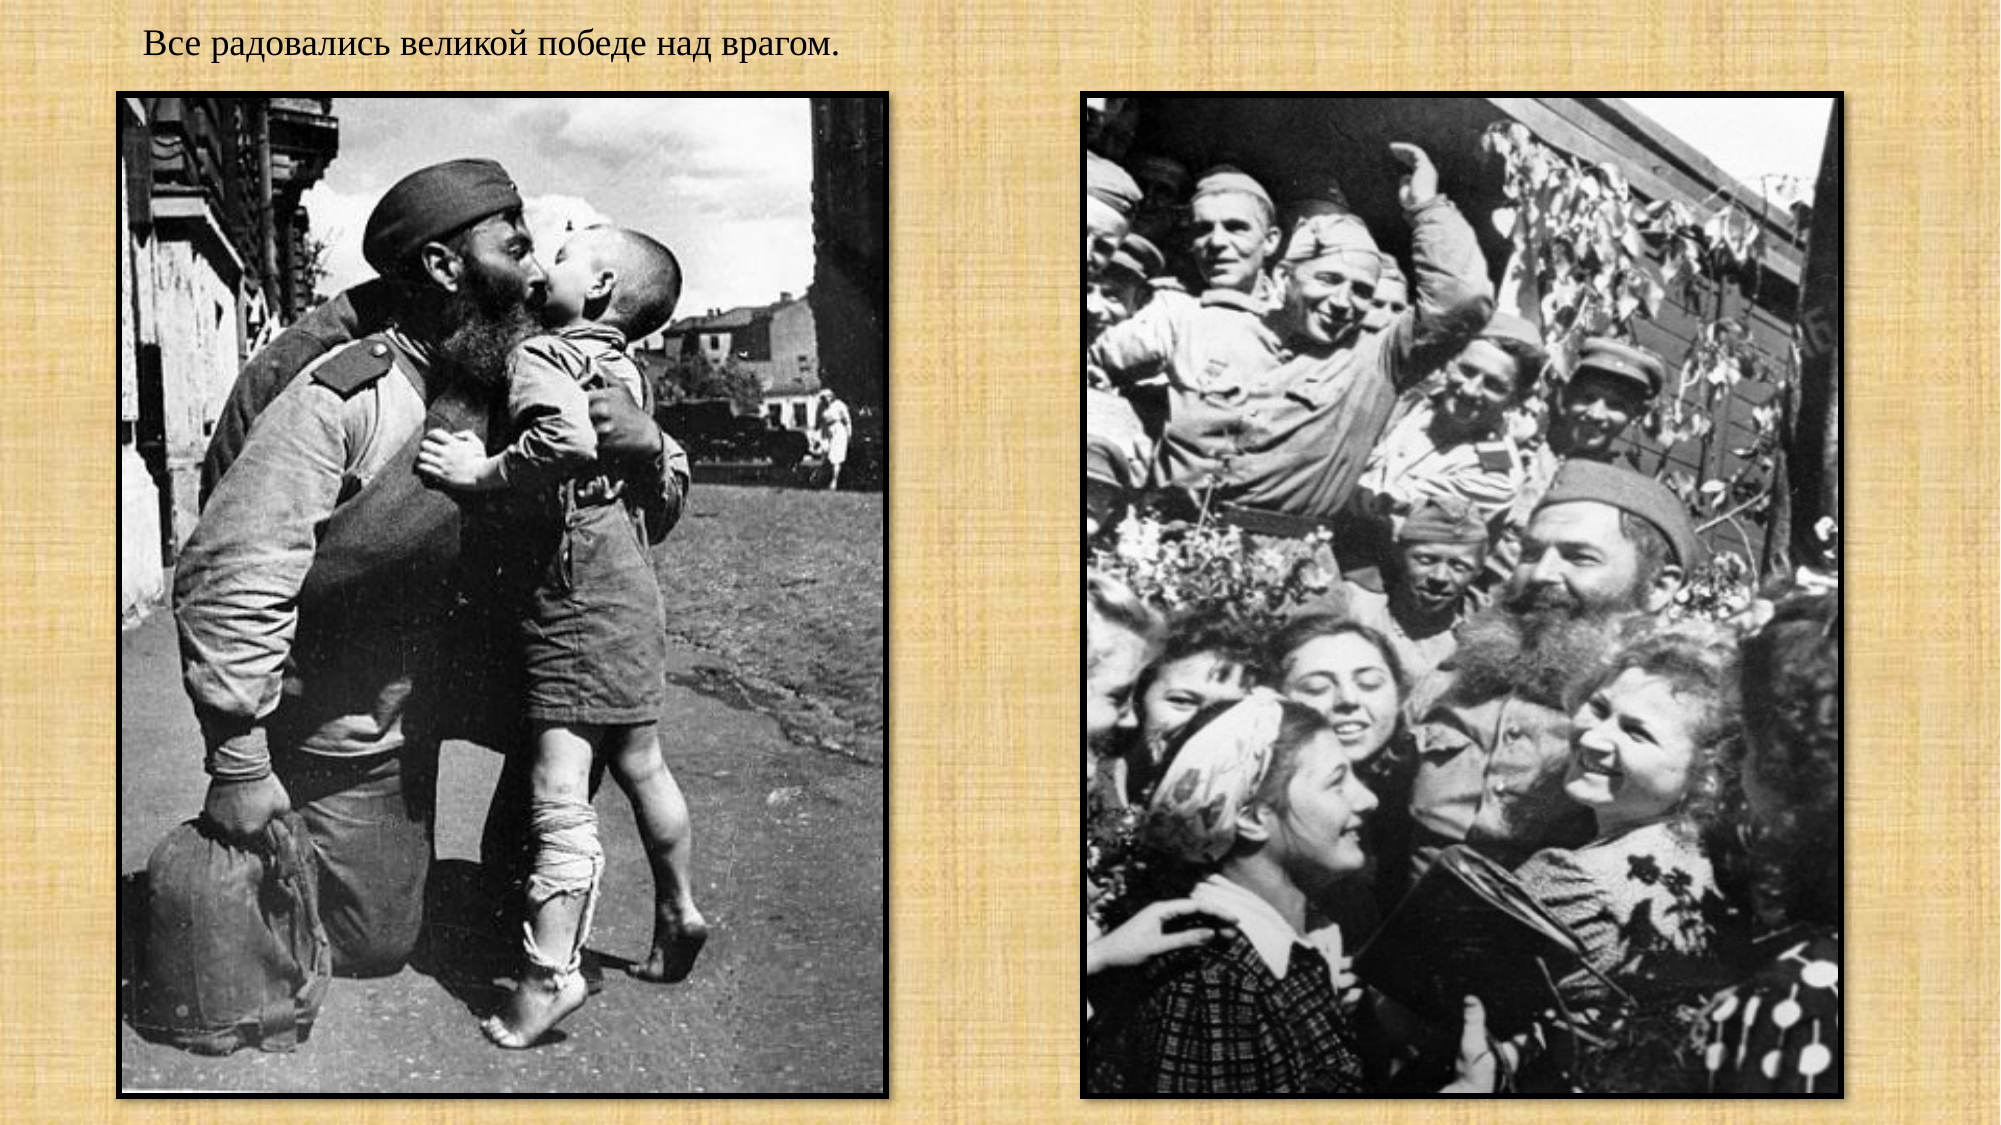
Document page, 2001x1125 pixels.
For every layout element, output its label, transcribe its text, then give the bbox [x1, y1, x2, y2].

picture [0, 0, 2001, 1125]
text_box Все радовались великой победе над врагом. [127, 10, 874, 71]
